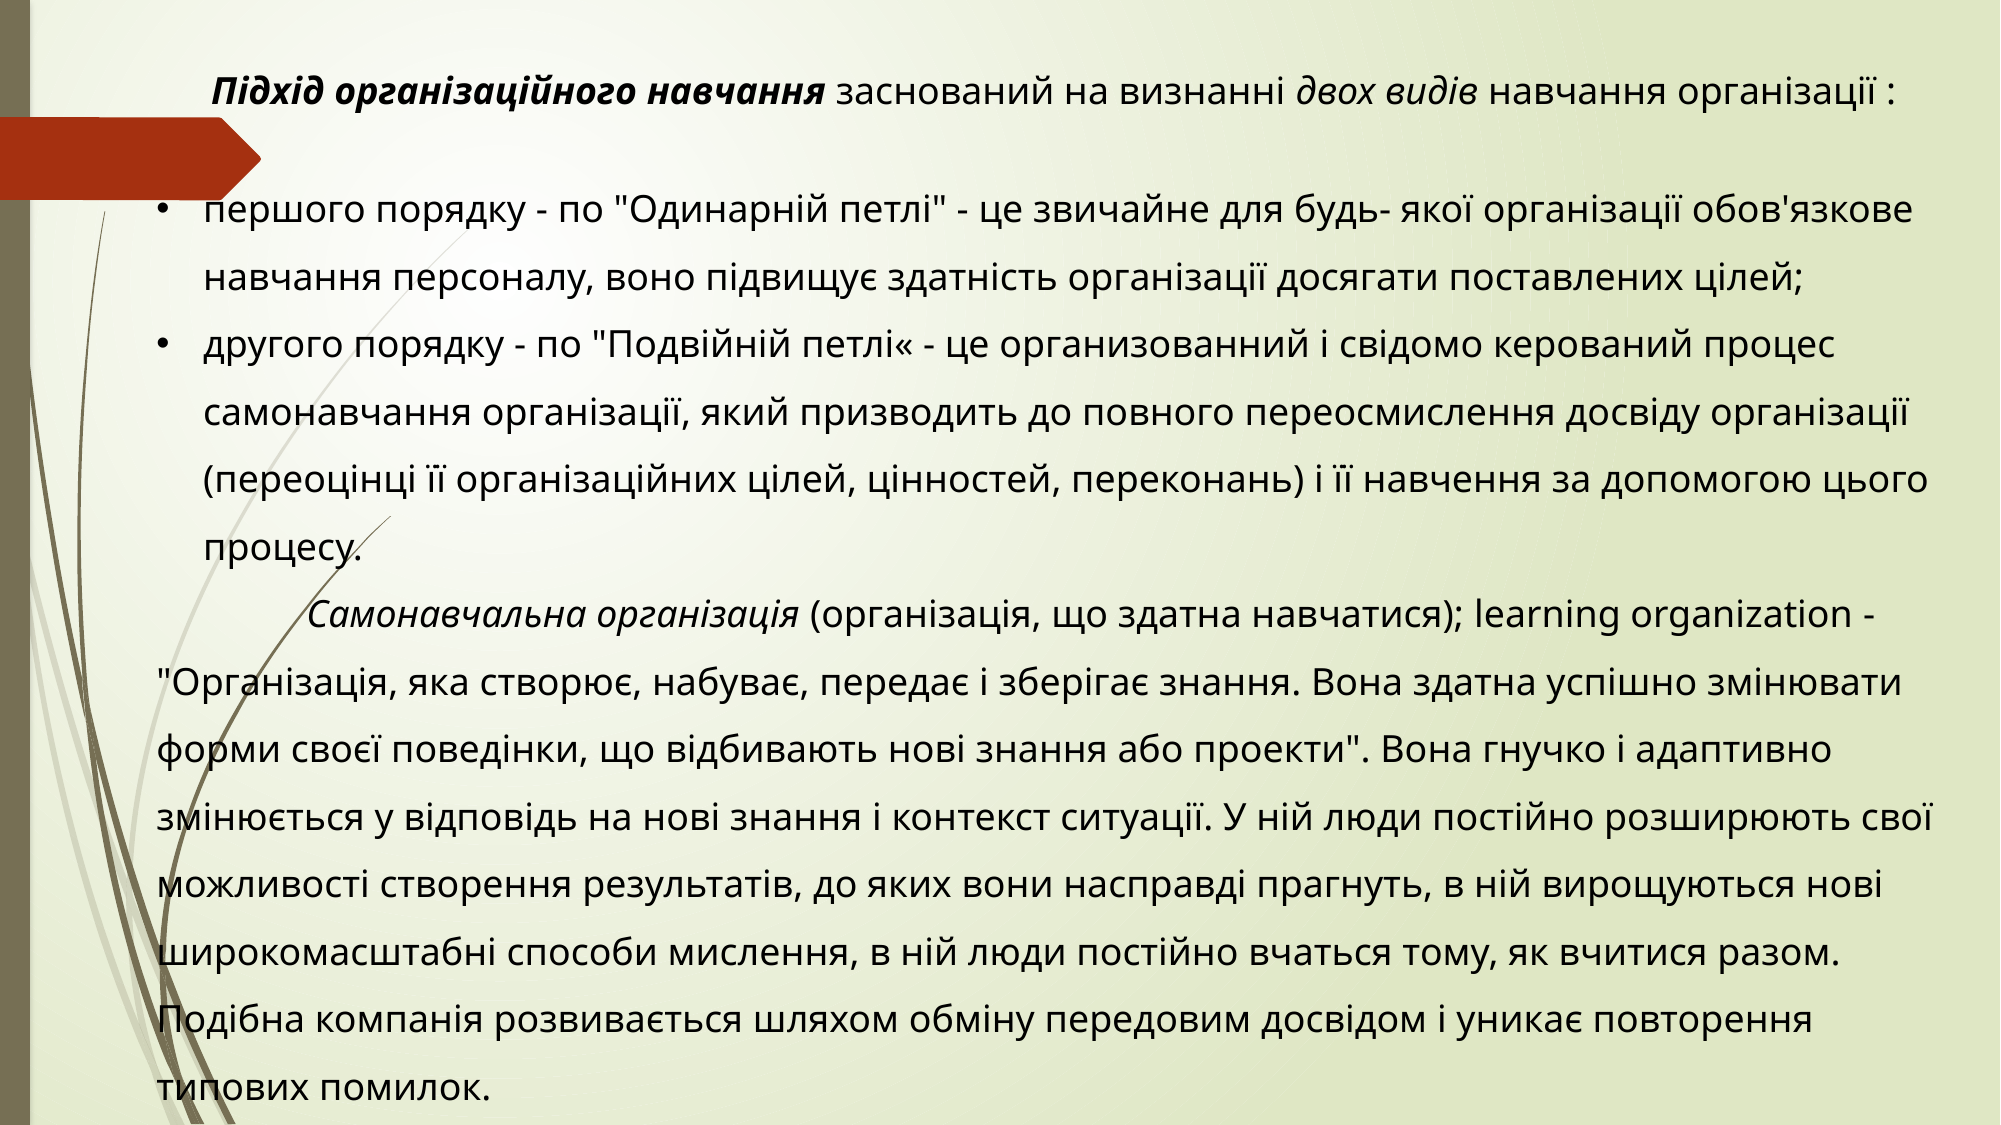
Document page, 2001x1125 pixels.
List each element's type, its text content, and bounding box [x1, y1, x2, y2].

text_box Підхід організаційного навчання заснований на визнанні двох видів навчання організації : [122, 36, 1938, 119]
text_box першого порядку - по "Одинарній петлі" - це звичайне для будь- якої організації обов'язкове навчання персоналу, воно підвищує здатність організації досягати поставлених цілей; другого порядку - по "Подвійній петлі« - це организованний і свідомо керований процес самонавчання організації, який призводить до повного переосмислення досвіду організації (переоцінці її організаційних цілей, цінностей, переконань) і її навчення за допомогою цього процесу. Самонавчальна організація (організація, що здатна навчатися); learning organization - "Організація, яка створює, набуває, передає і зберігає знання. Вона здатна успішно змінювати форми своєї поведінки, що відбивають нові знання або проекти". Вона гнучко і адаптивно змінюється у відповідь на нові знання і контекст ситуації. У ній люди постійно розширюють свої можливості створення результатів, до яких вони насправді прагнуть, в ній вирощуються нові широкомасштабні способи мислення, в ній люди постійно вчаться тому, як вчитися разом. Подібна компанія розвивається шляхом обміну передовим досвідом і уникає повторення типових помилок. [141, 155, 1980, 1116]
